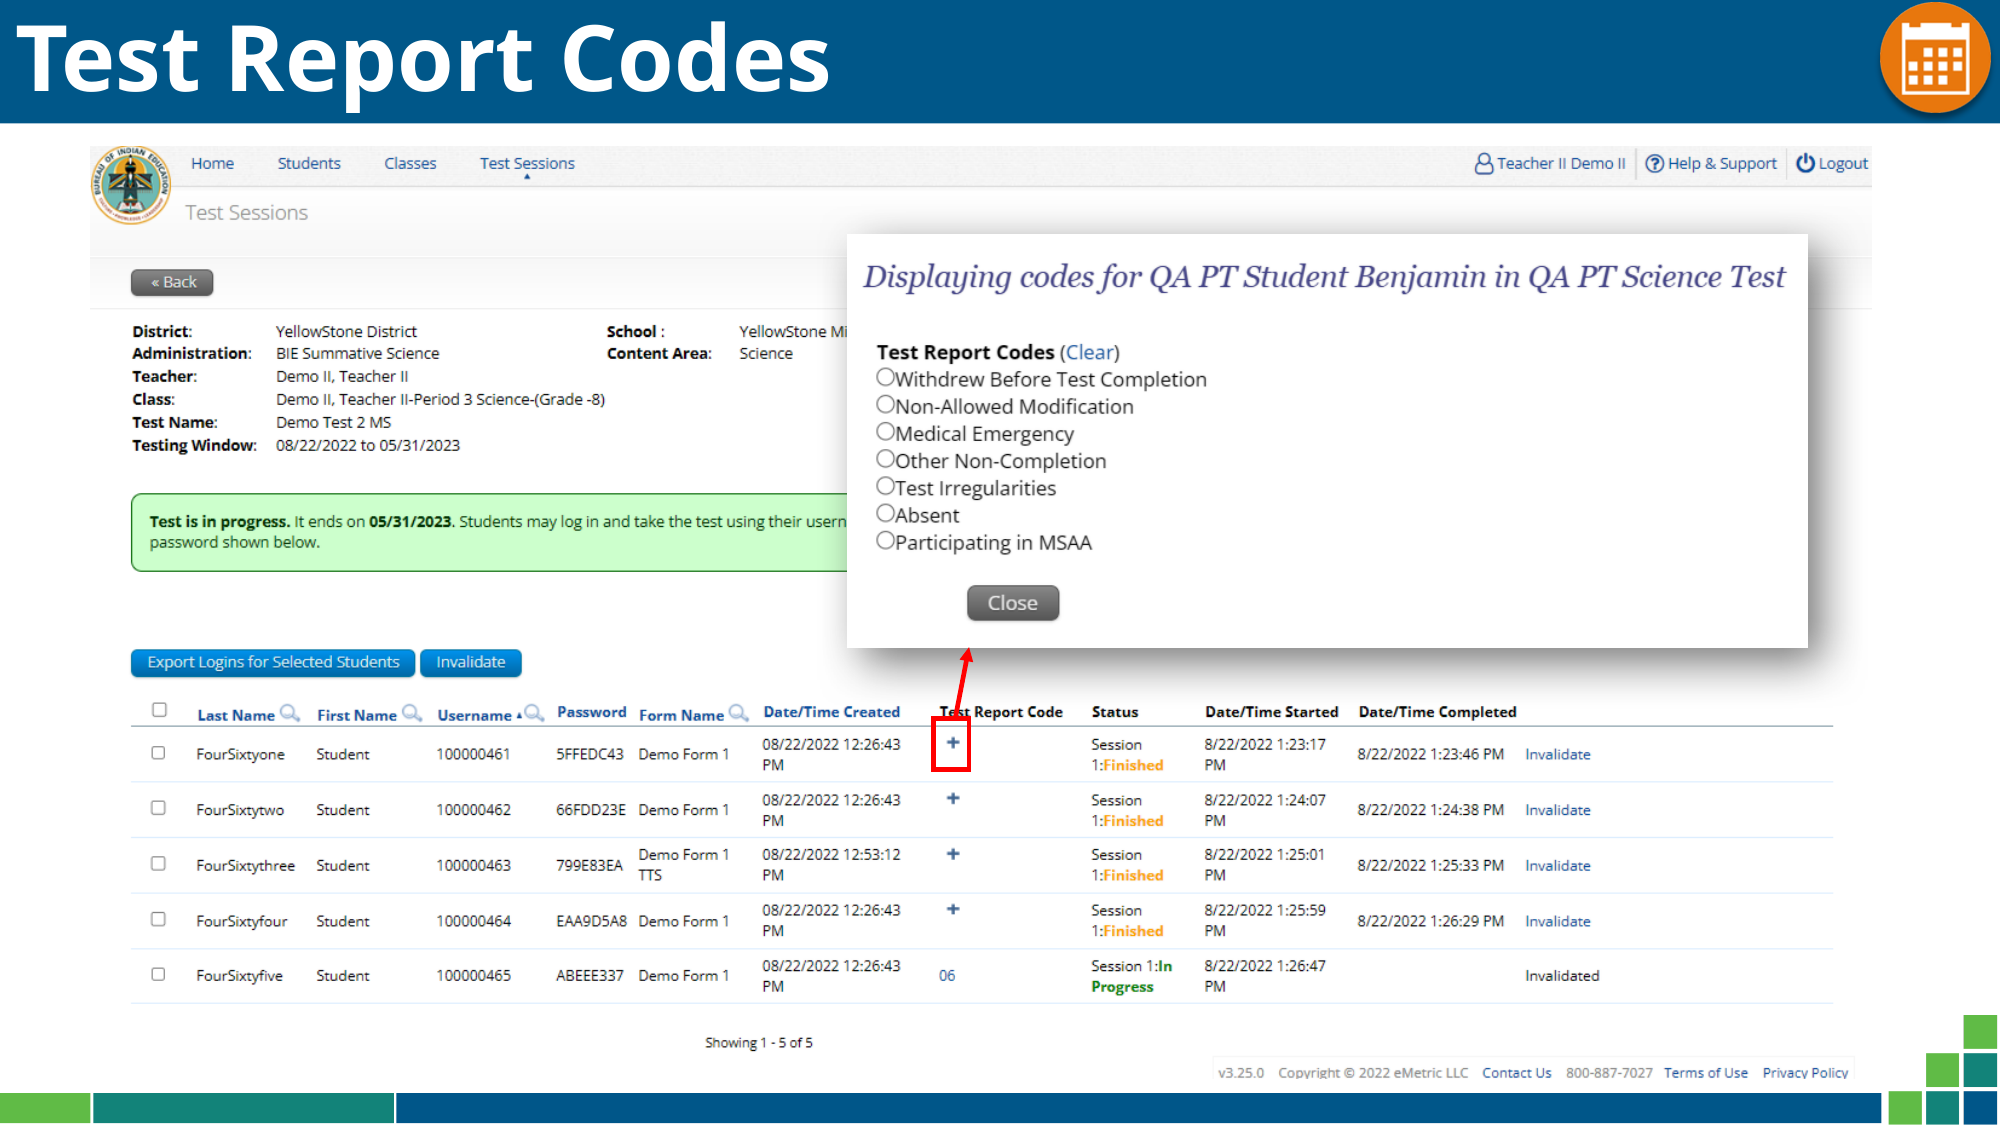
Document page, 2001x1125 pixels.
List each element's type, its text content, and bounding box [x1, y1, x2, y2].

picture [1888, 1015, 2001, 1125]
picture [1871, 0, 2000, 128]
picture [90, 146, 1872, 1079]
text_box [955, 647, 970, 719]
title Test Report Codes [0, 0, 1871, 124]
